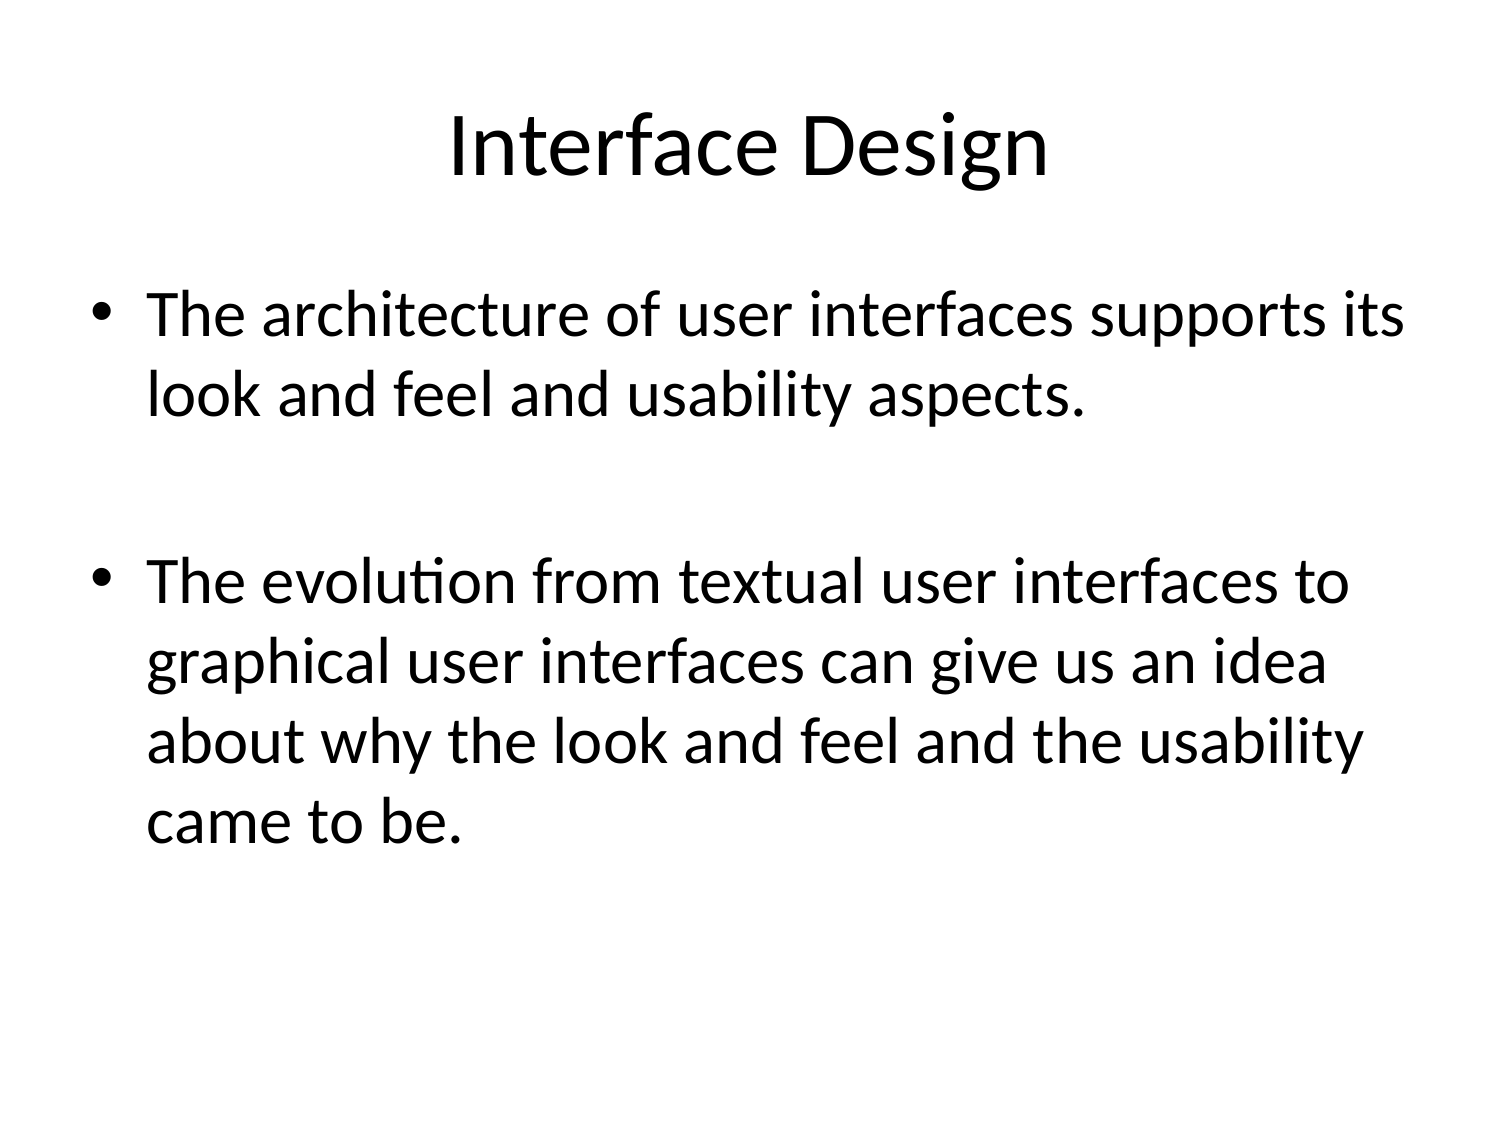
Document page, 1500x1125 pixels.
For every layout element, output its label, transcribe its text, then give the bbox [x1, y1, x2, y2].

list The architecture of user interfaces supports its look and feel and usability aspects. The evolution from textual user interfaces to graphical user interfaces can give us an idea about why the look and feel and the usability came to be. [75, 262, 1425, 1005]
title Interface Design [75, 45, 1425, 233]
